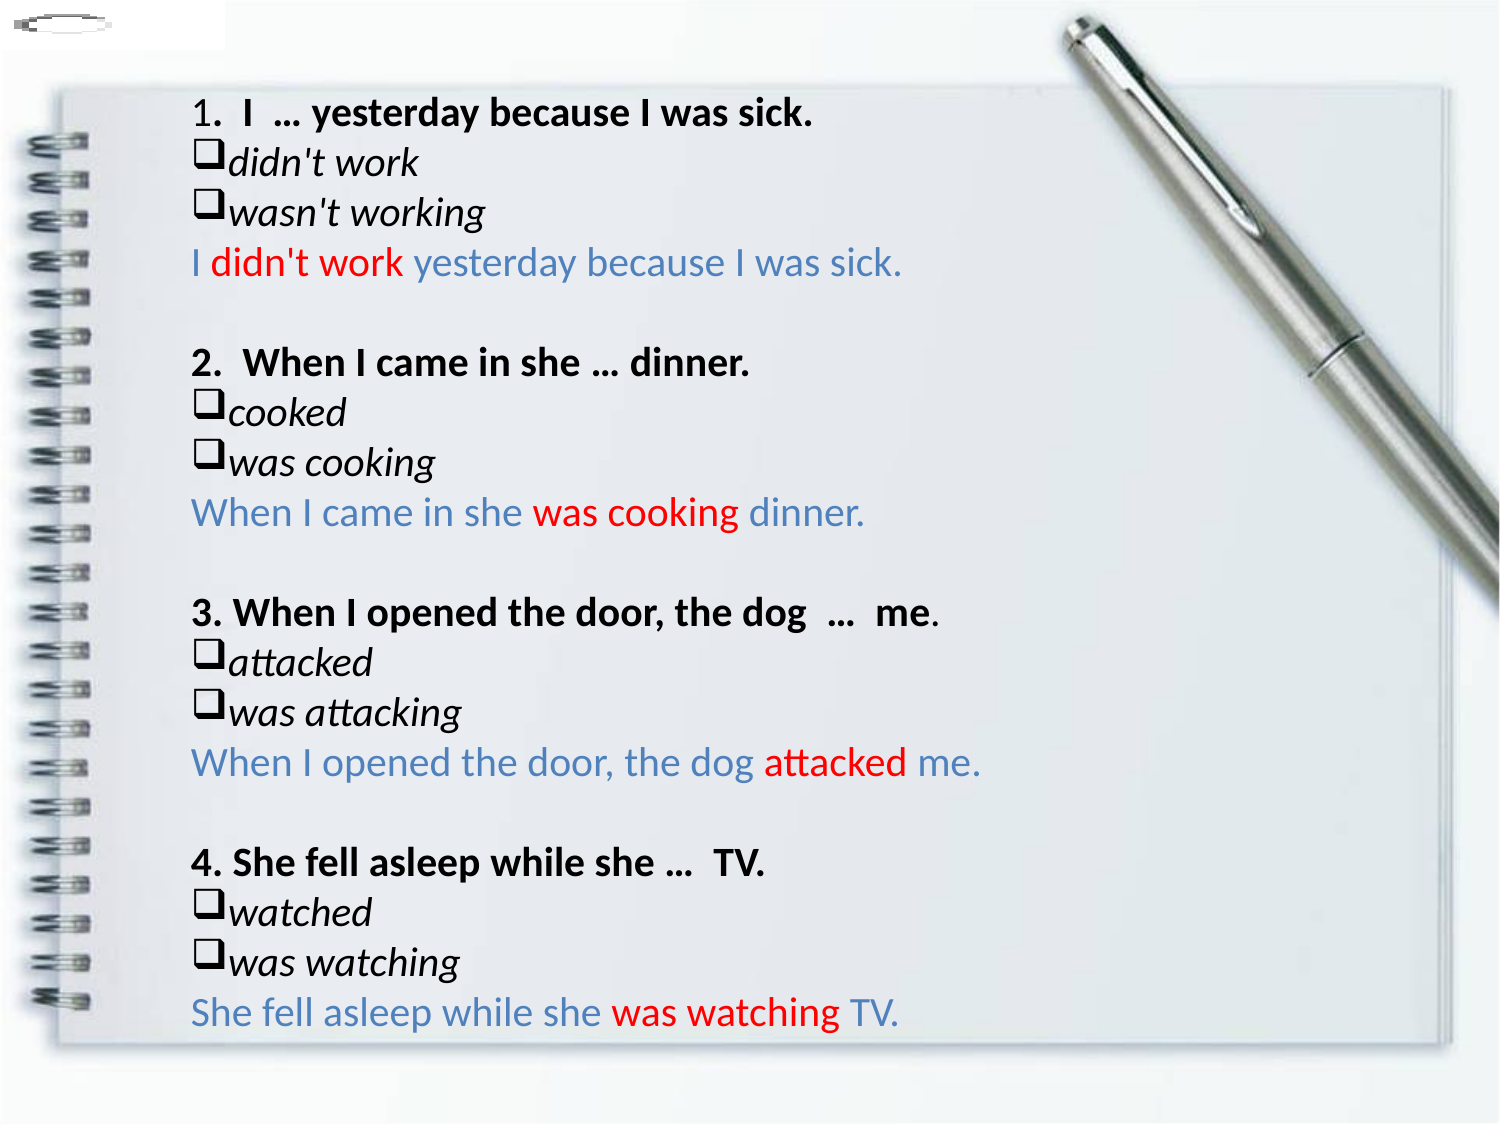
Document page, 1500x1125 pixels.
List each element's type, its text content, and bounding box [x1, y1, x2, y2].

text_box 1. I … yesterday because I was sick. didn't work wasn't working I didn't work yesterday because I was sick. 2. When I came in she … dinner. cooked was cooking When I came in she was cooking dinner. 3. When I opened the door, the dog … me. attacked was attacking When I opened the door, the dog attacked me. 4. She fell asleep while she … TV. watched was watching She fell asleep while she was watching TV. [175, 77, 1313, 1125]
picture [0, 0, 1500, 1125]
